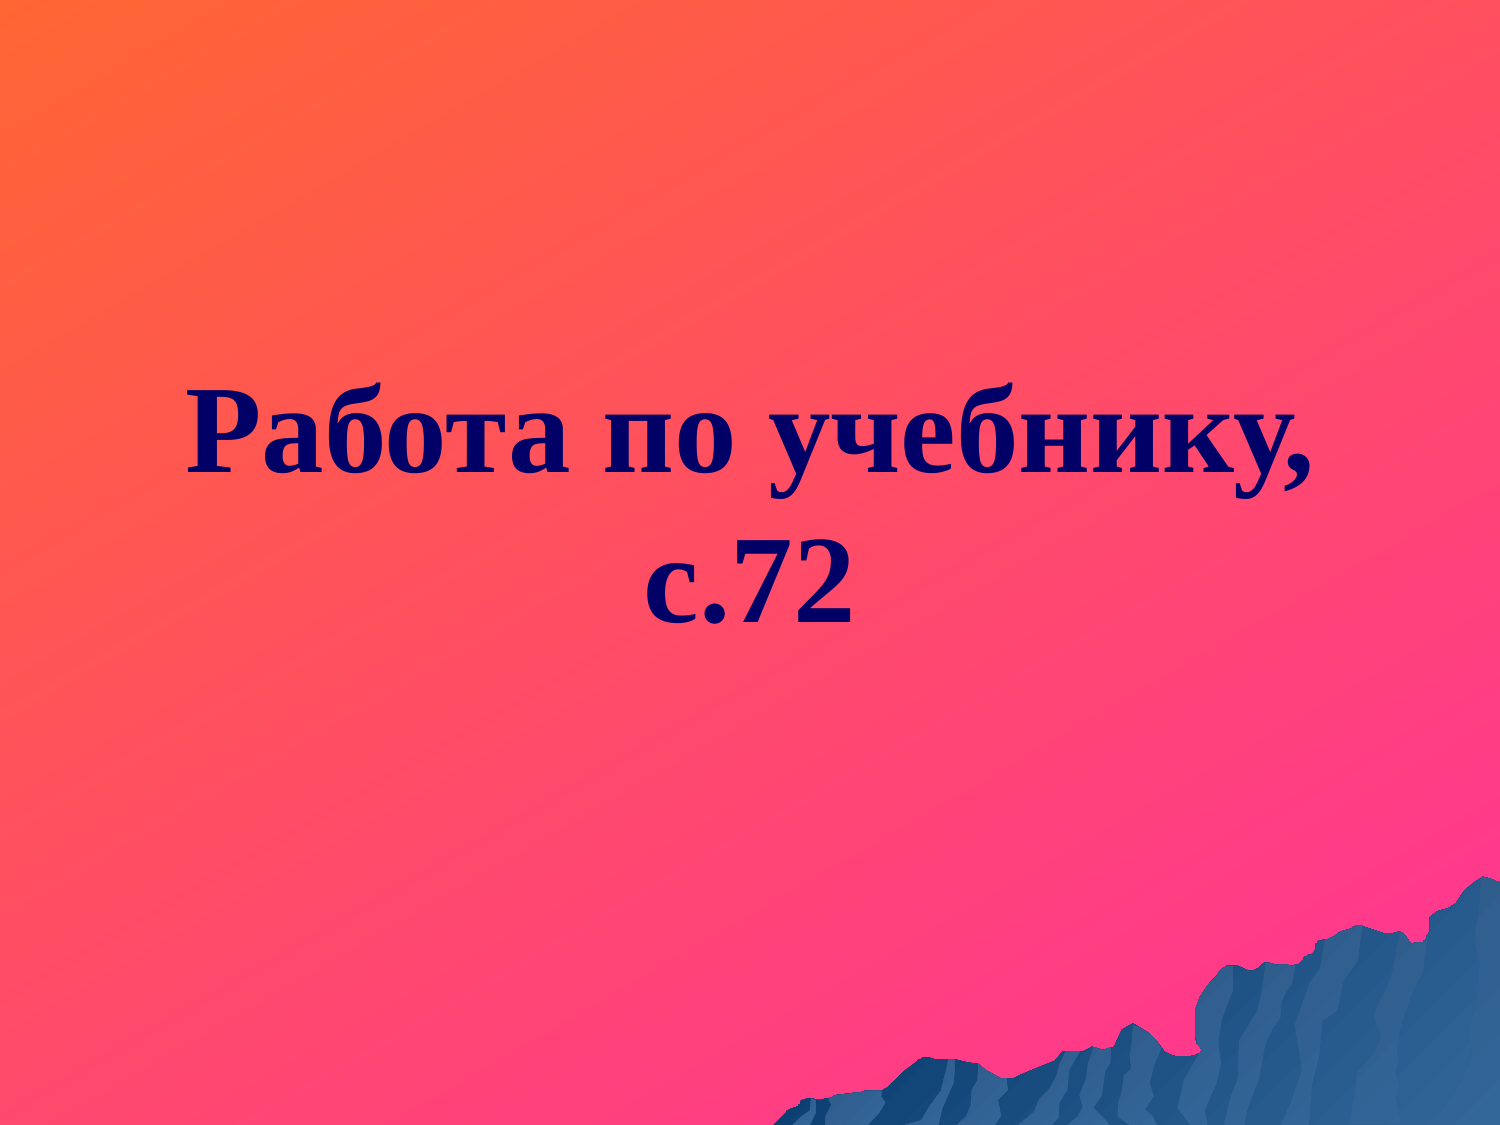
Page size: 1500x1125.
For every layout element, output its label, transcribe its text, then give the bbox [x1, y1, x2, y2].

title Работа по учебнику, с.72 [74, 326, 1426, 669]
